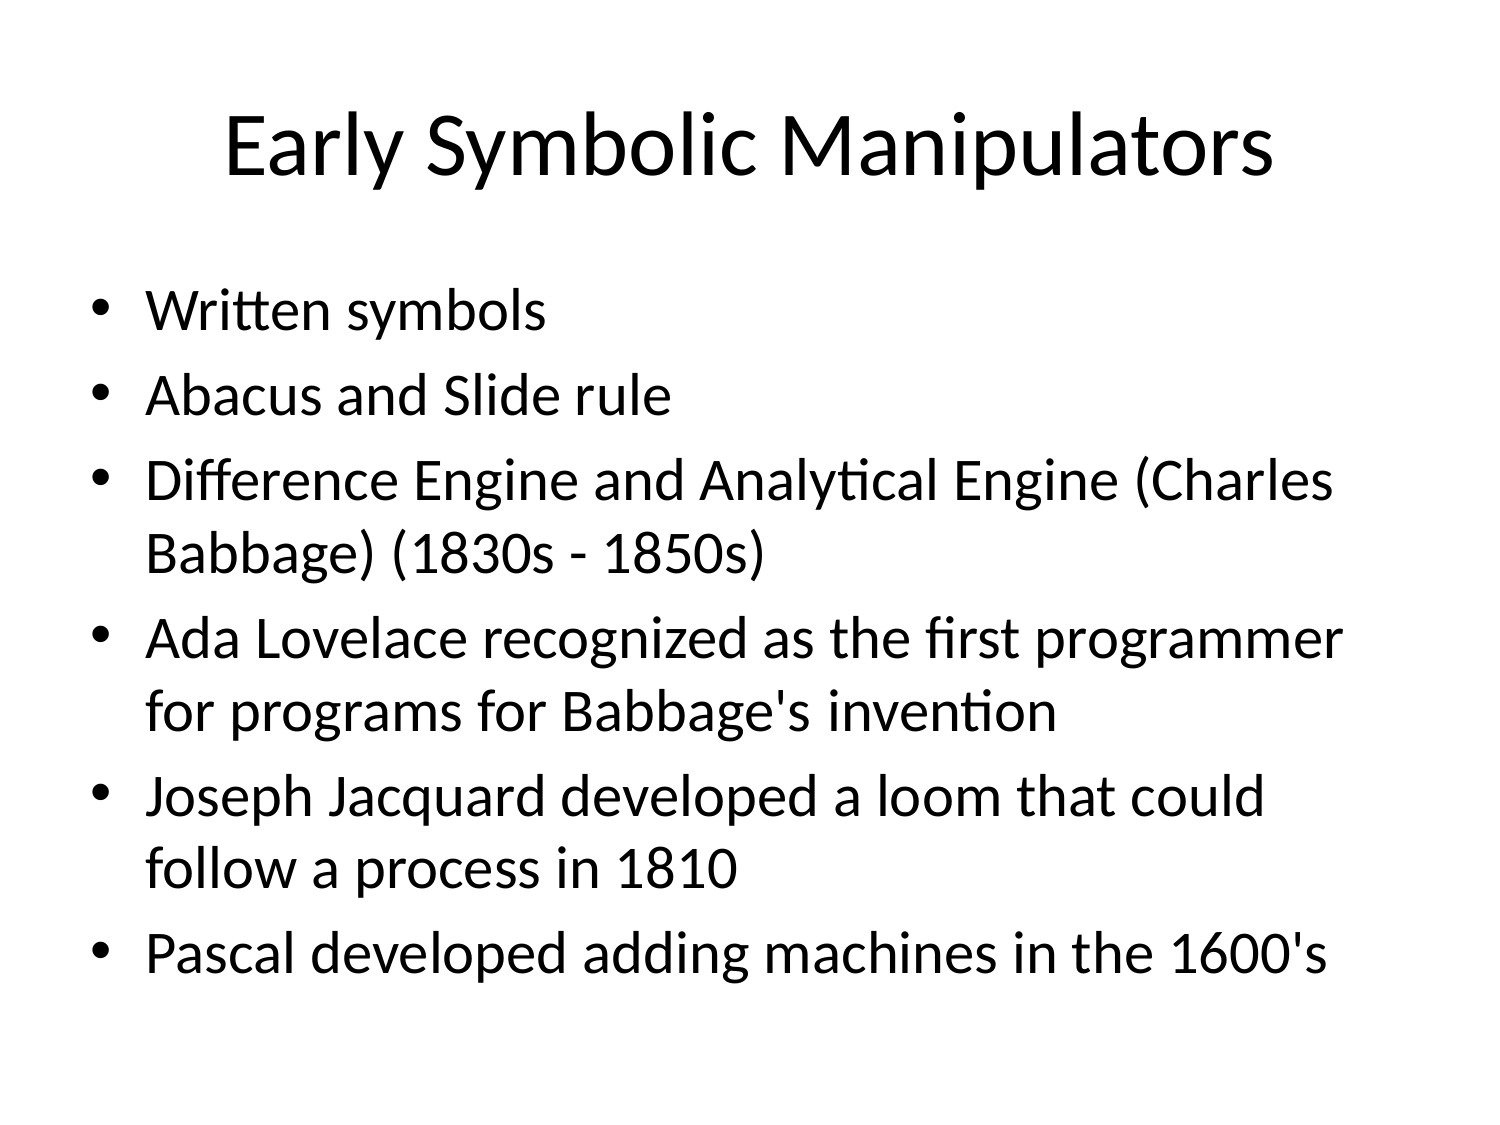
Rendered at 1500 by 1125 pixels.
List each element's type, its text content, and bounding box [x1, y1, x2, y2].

title Early Symbolic Manipulators [75, 45, 1425, 233]
list Written symbols Abacus and Slide rule Difference Engine and Analytical Engine (Charles Babbage) (1830s - 1850s) Ada Lovelace recognized as the first programmer for programs for Babbage's invention Joseph Jacquard developed a loom that could follow a process in 1810 Pascal developed adding machines in the 1600's [75, 262, 1425, 1005]
